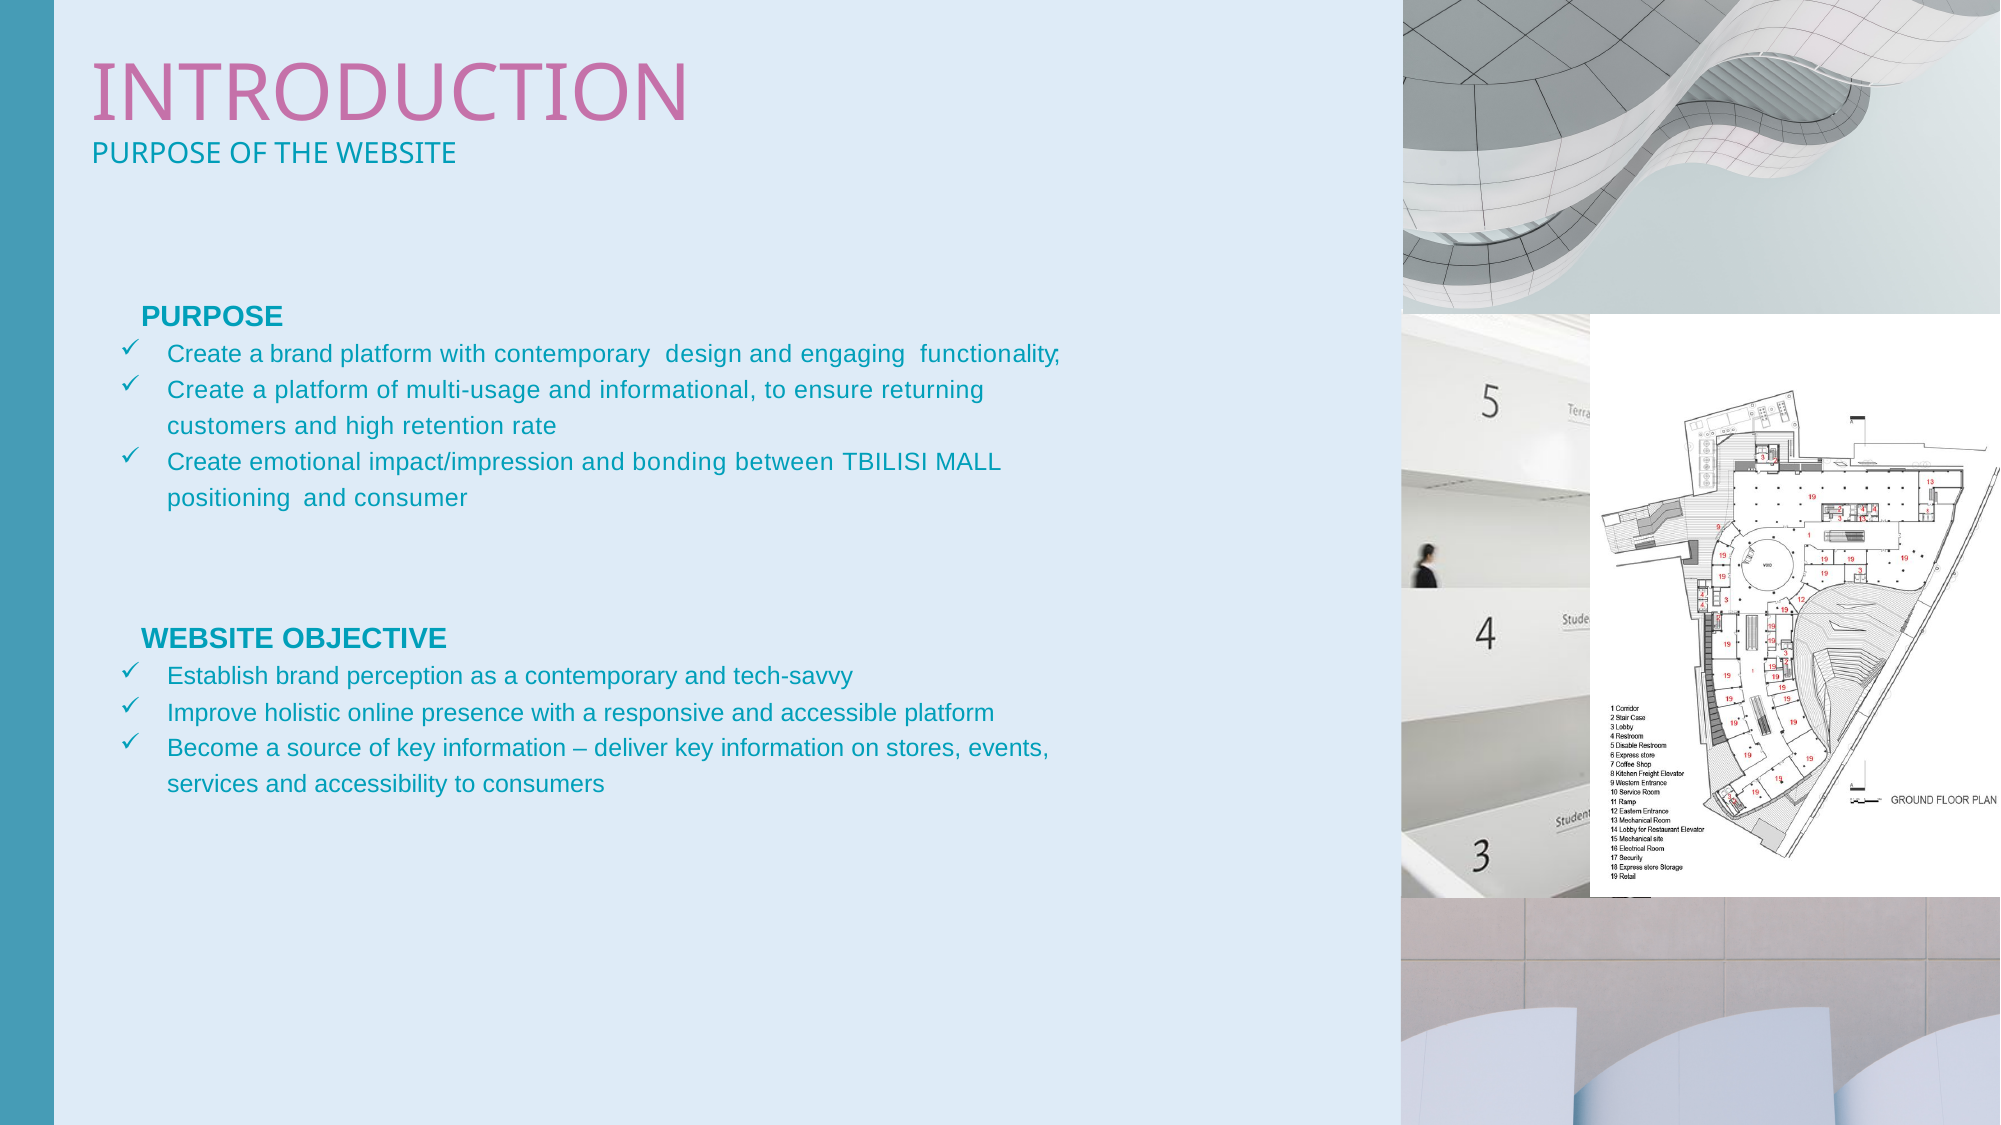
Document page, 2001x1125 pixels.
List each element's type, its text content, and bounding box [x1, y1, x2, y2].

picture [0, 0, 54, 1125]
text_box INTRODUCTION PURPOSE OF THE WEBSITE [76, 31, 1403, 191]
picture [1400, 0, 2000, 1125]
text_box PURPOSE Create a brand platform with contemporary design and engaging functionality; Create a platform of multi-usage and informational, to ensure returning customers and high retention rate Create emotional impact/impression and bonding between TBILISI MALL positioning and consumer WEBSITE OBJECTIVE Establish brand perception as a contemporary and tech-savvy Improve holistic online presence with a responsive and accessible platform Become a source of key information – deliver key information on stores, events, services and accessibility to consumers [103, 259, 1308, 943]
